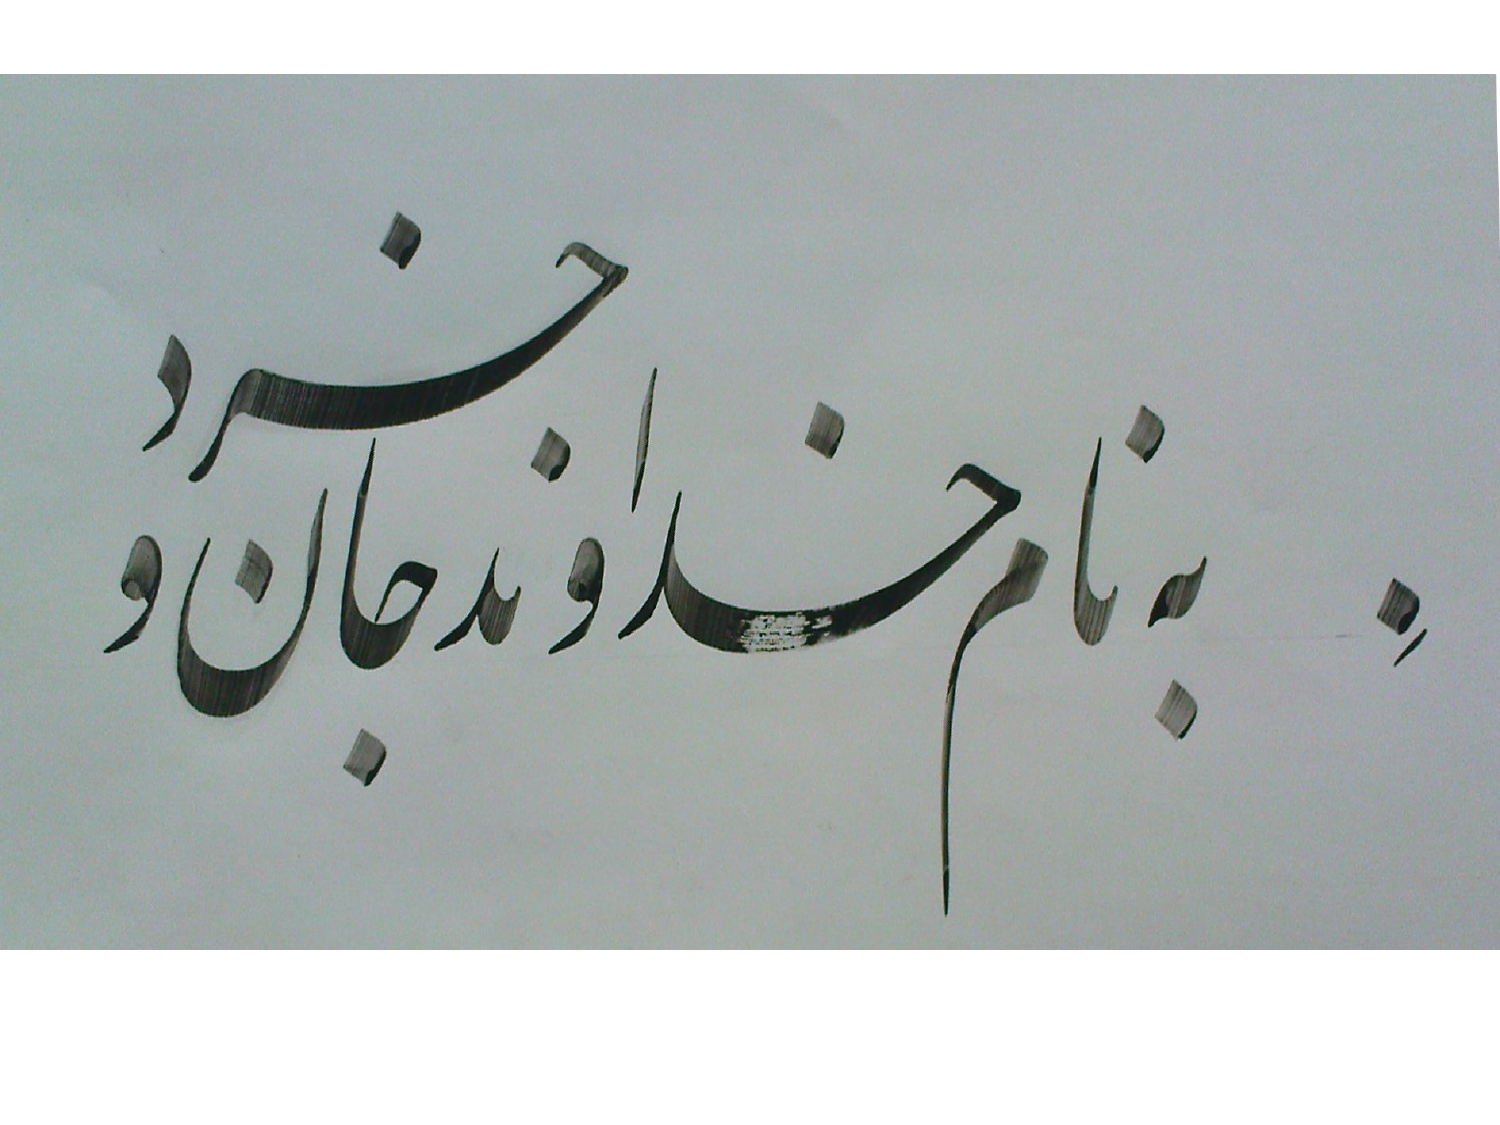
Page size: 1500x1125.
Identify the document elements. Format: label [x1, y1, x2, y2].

picture [0, 74, 1500, 951]
